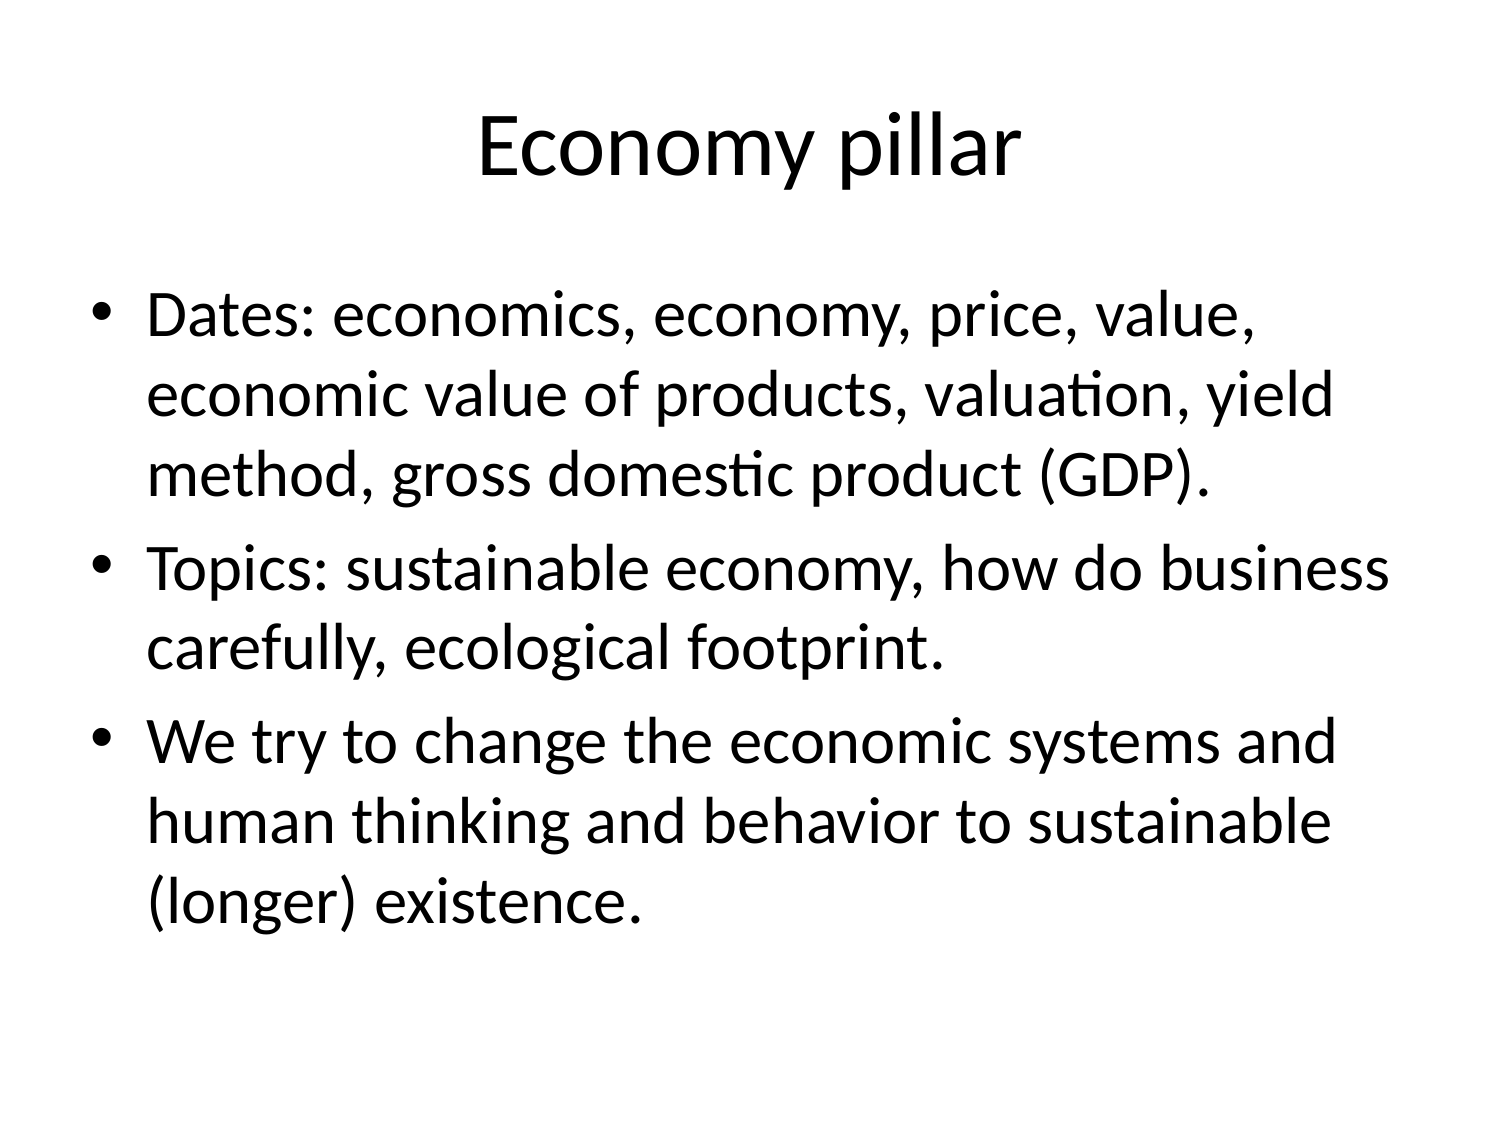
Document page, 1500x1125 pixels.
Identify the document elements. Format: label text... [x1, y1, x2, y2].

list Dates: economics, economy, price, value, economic value of products, valuation, yield method, gross domestic product (GDP). Topics: sustainable economy, how do business carefully, ecological footprint. We try to change the economic systems and human thinking and behavior to sustainable (longer) existence. [75, 262, 1425, 1005]
title Economy pillar [75, 45, 1425, 233]
